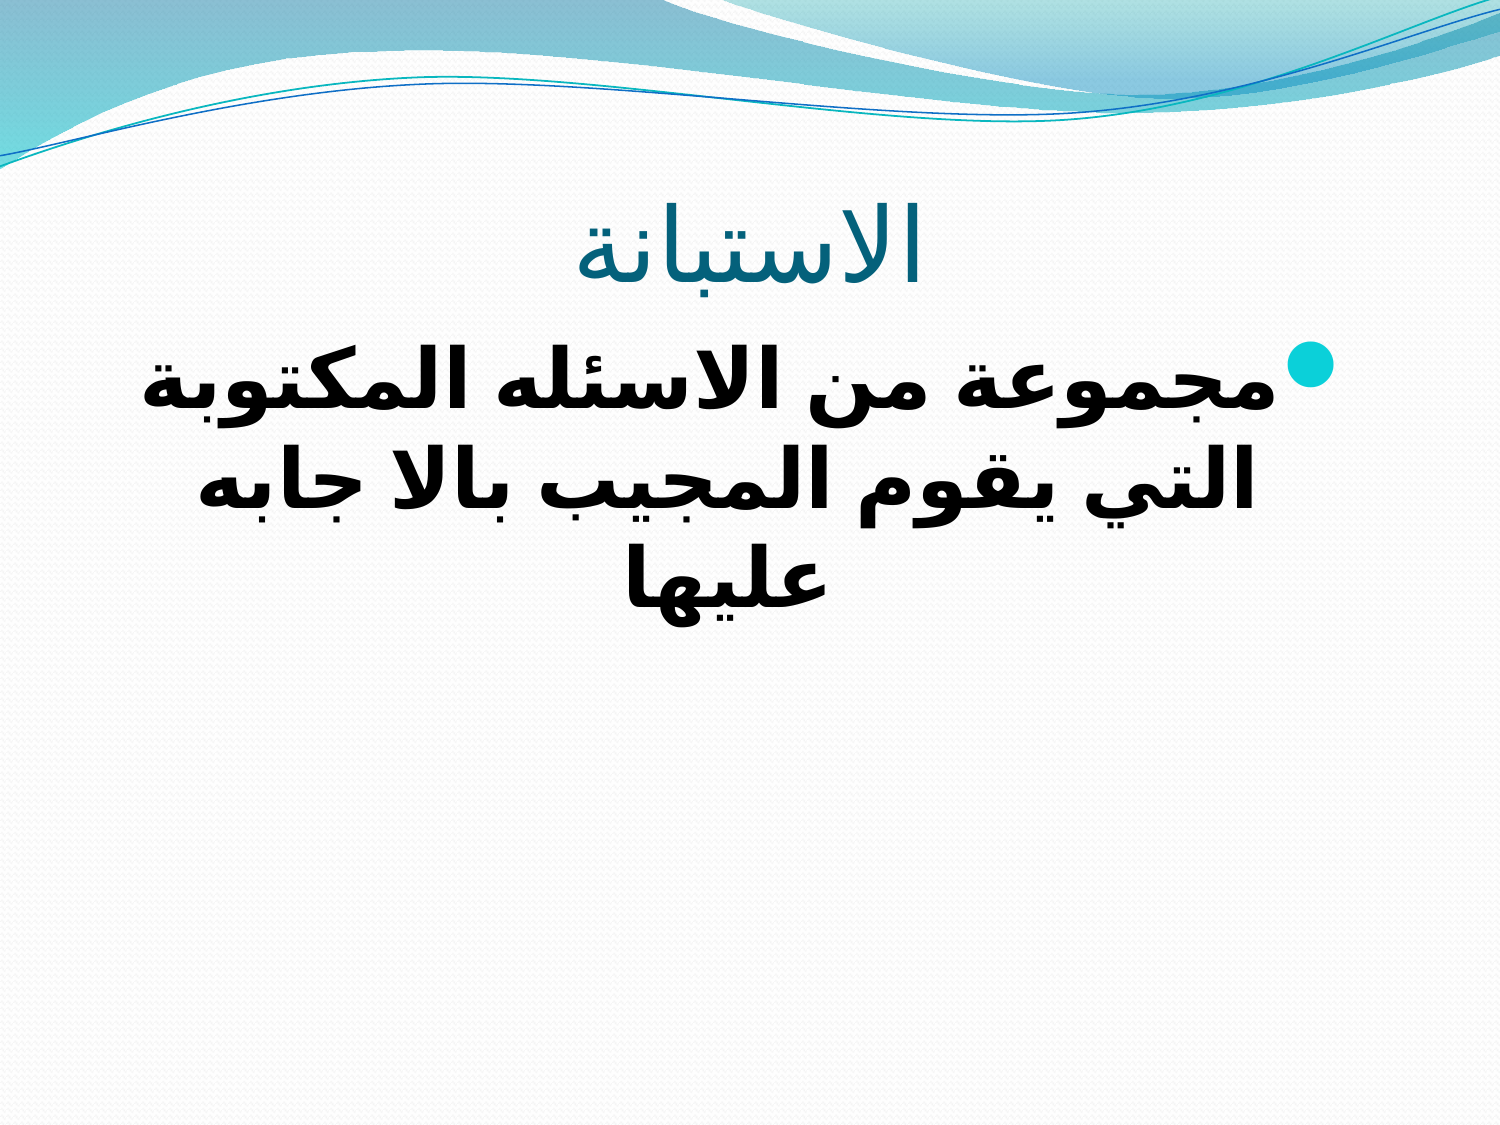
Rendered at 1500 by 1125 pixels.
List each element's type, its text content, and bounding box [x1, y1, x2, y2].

list مجموعة من الاسئله المكتوبة التي يقوم المجيب بالا جابه عليها [75, 317, 1425, 1038]
title الاستبانة [75, 115, 1425, 303]
